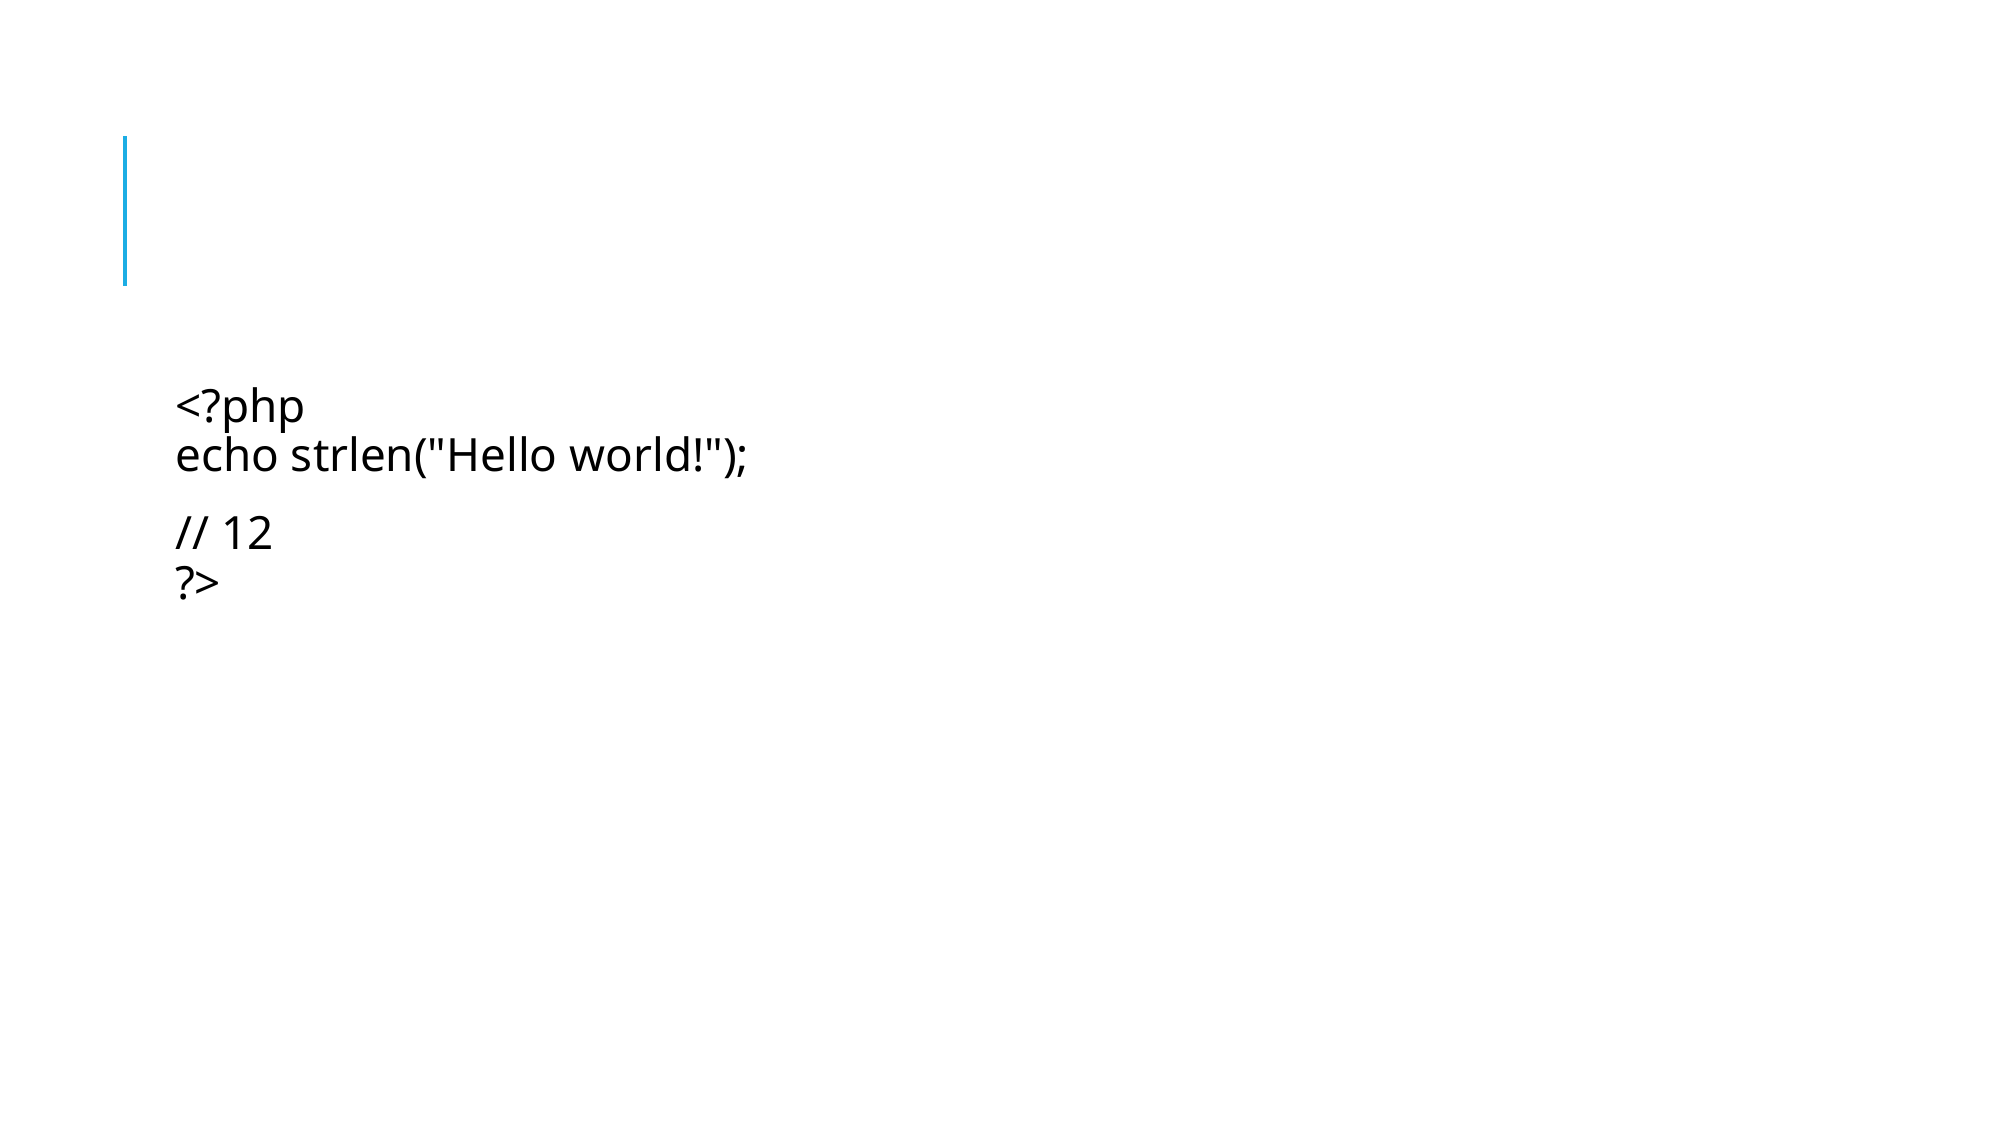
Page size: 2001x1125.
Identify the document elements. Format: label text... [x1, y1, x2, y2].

list <?php echo strlen("Hello world!"); // 12 ?> [168, 375, 1763, 1035]
